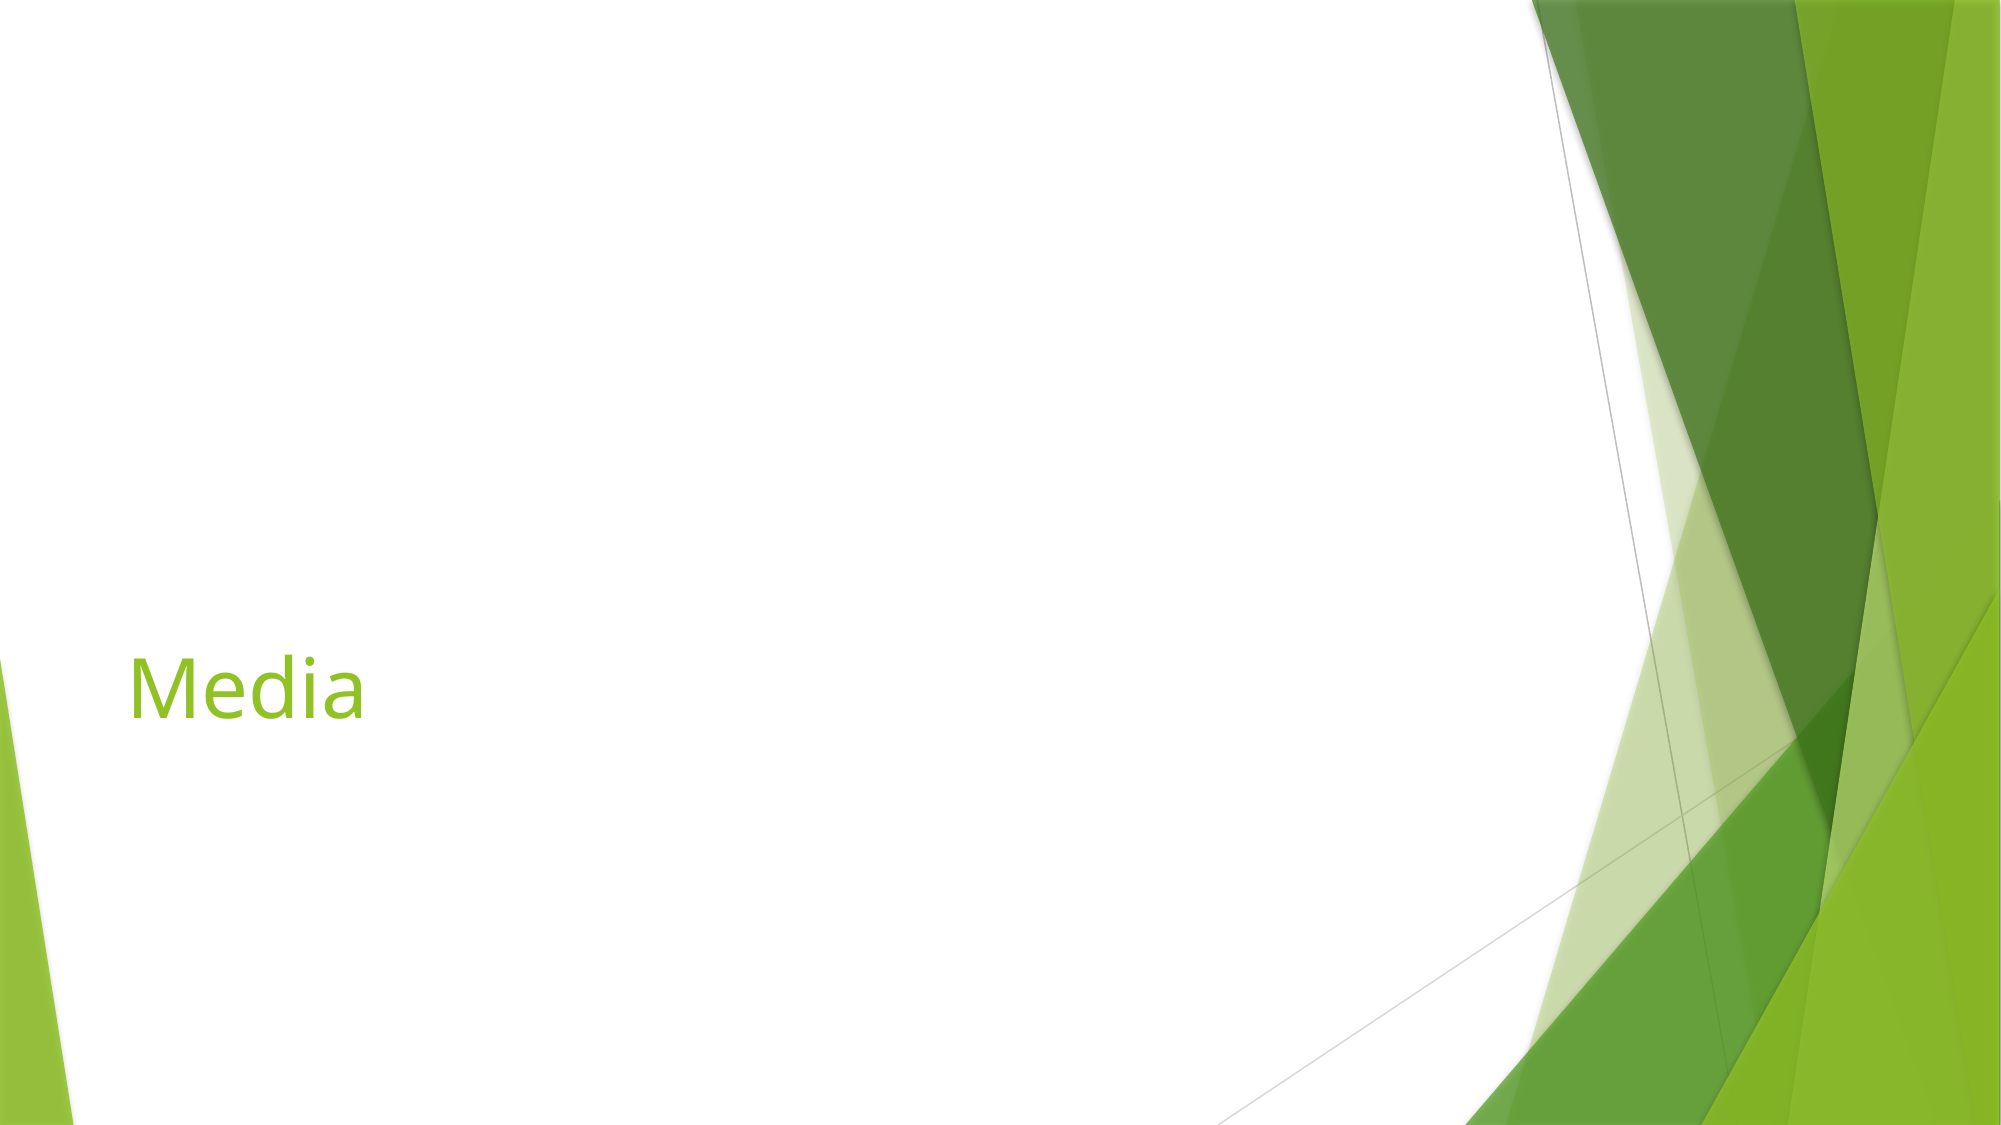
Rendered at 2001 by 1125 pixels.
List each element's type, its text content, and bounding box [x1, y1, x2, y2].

title Media [111, 443, 1522, 743]
